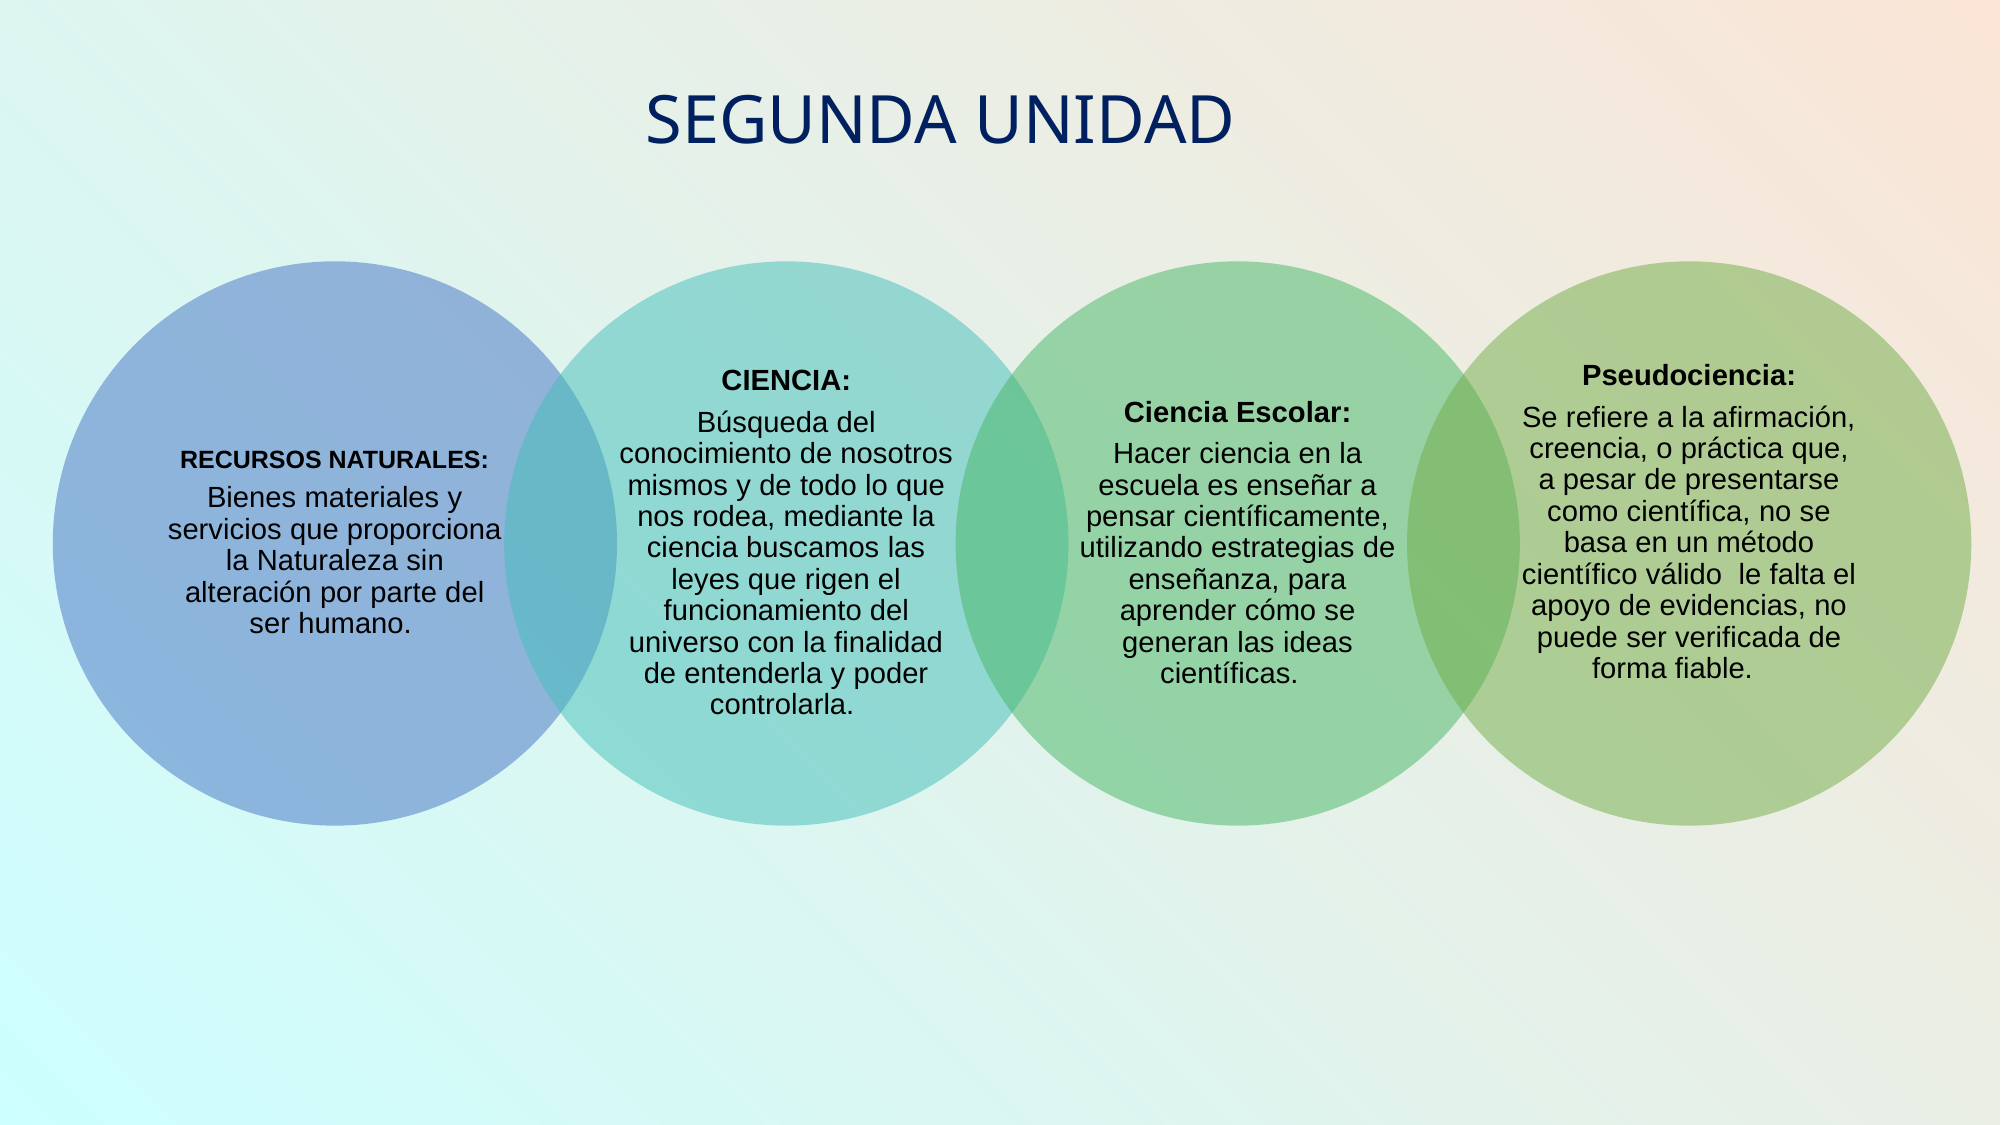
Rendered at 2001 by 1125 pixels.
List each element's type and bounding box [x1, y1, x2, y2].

text_box [52, 26, 1972, 1061]
